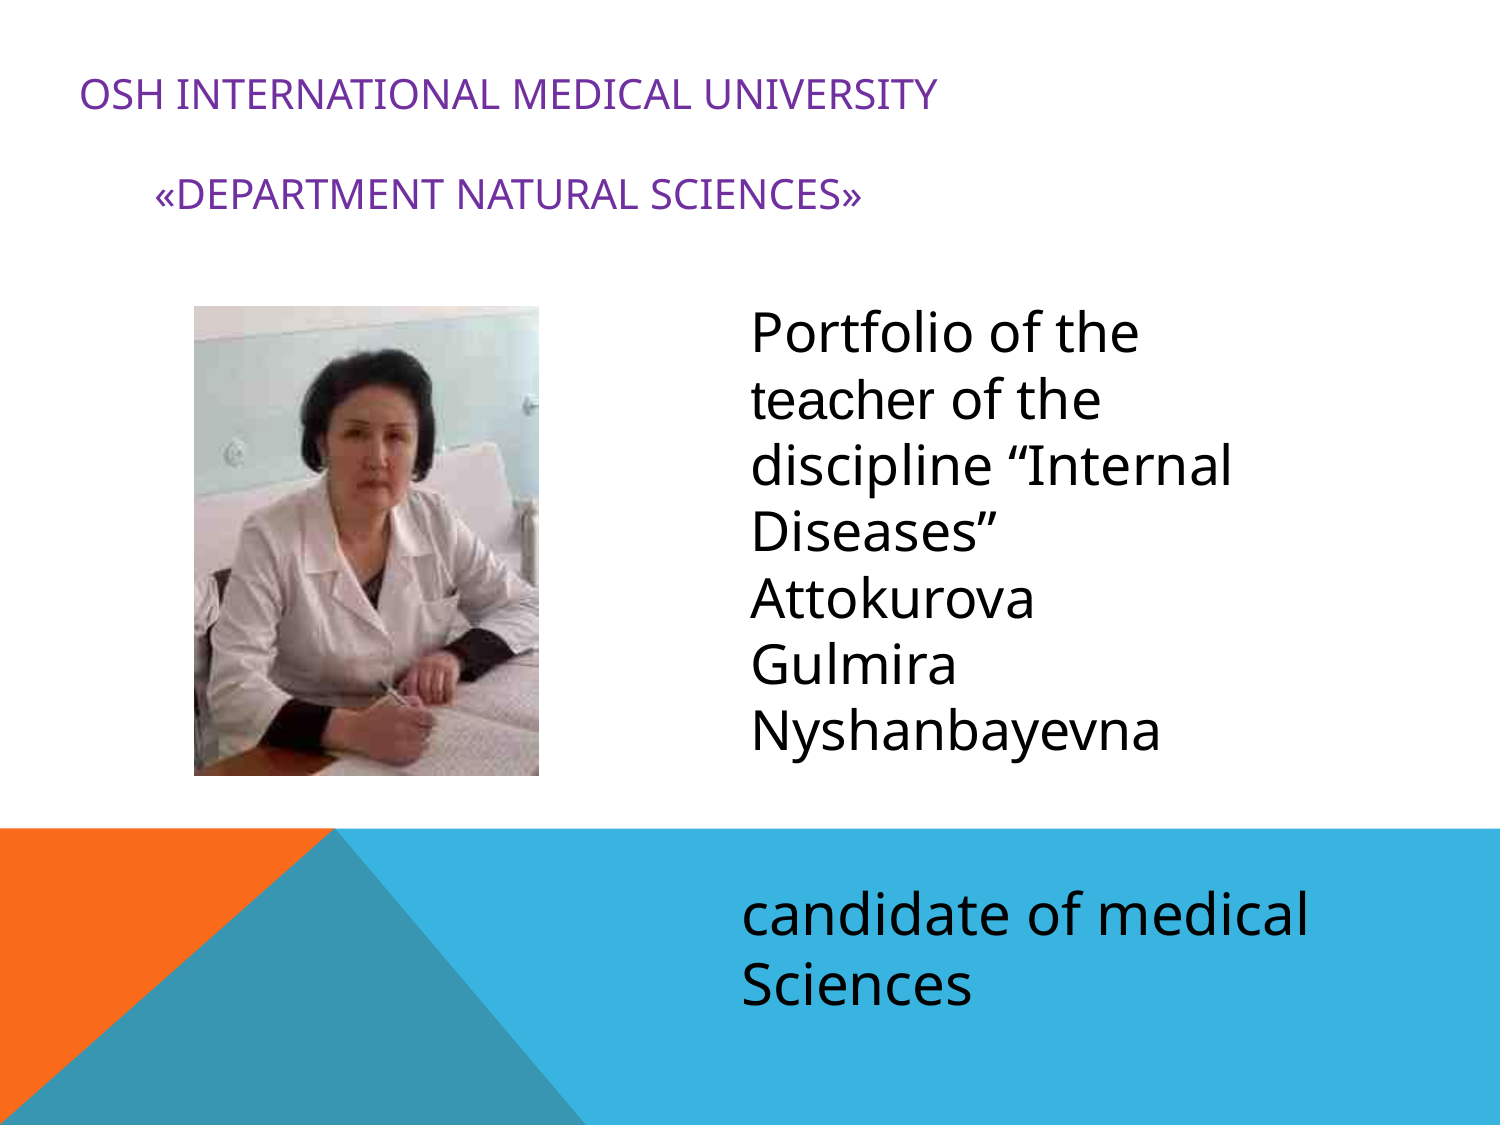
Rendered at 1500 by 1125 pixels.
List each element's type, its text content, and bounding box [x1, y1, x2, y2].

picture [194, 306, 539, 776]
text_box candidate of medical Sciences [726, 869, 1430, 1025]
title Osh International Medical University «Department NATURAL SCIENCES» [24, 32, 993, 254]
list Portfolio of the teacher of the discipline “Internal Diseases” Attokurova Gulmira Nyshanbayevna [735, 208, 1261, 818]
